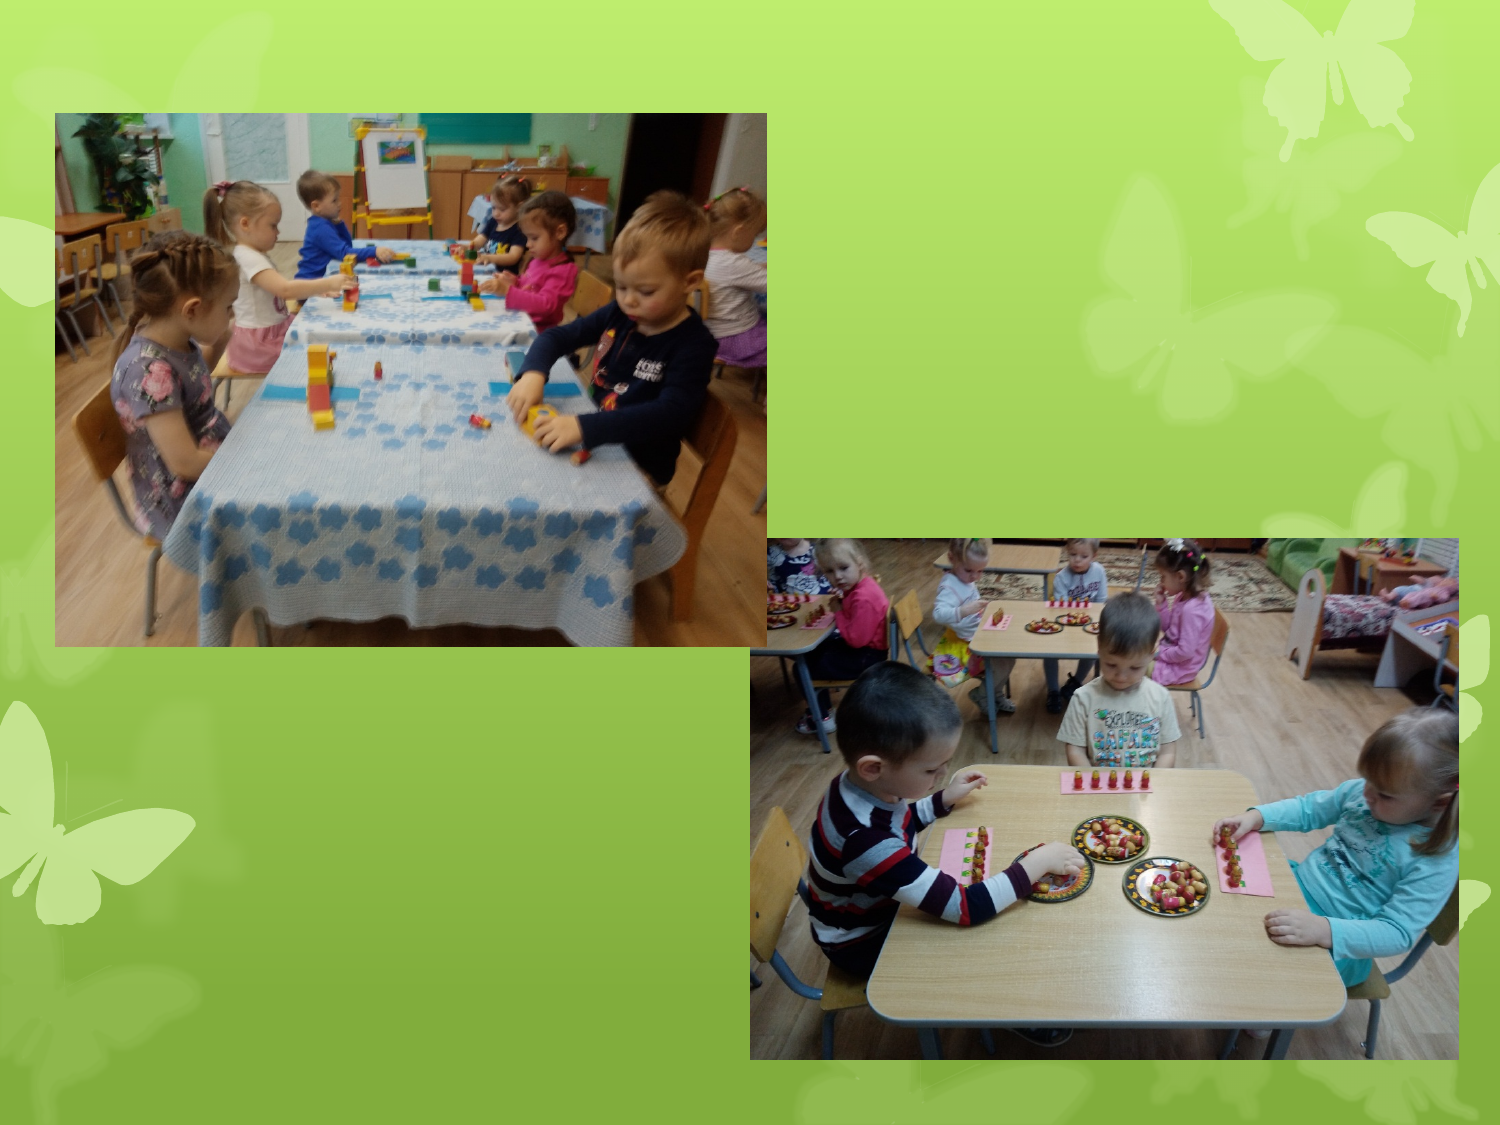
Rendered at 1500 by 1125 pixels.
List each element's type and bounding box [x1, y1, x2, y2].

picture [55, 113, 1460, 1061]
